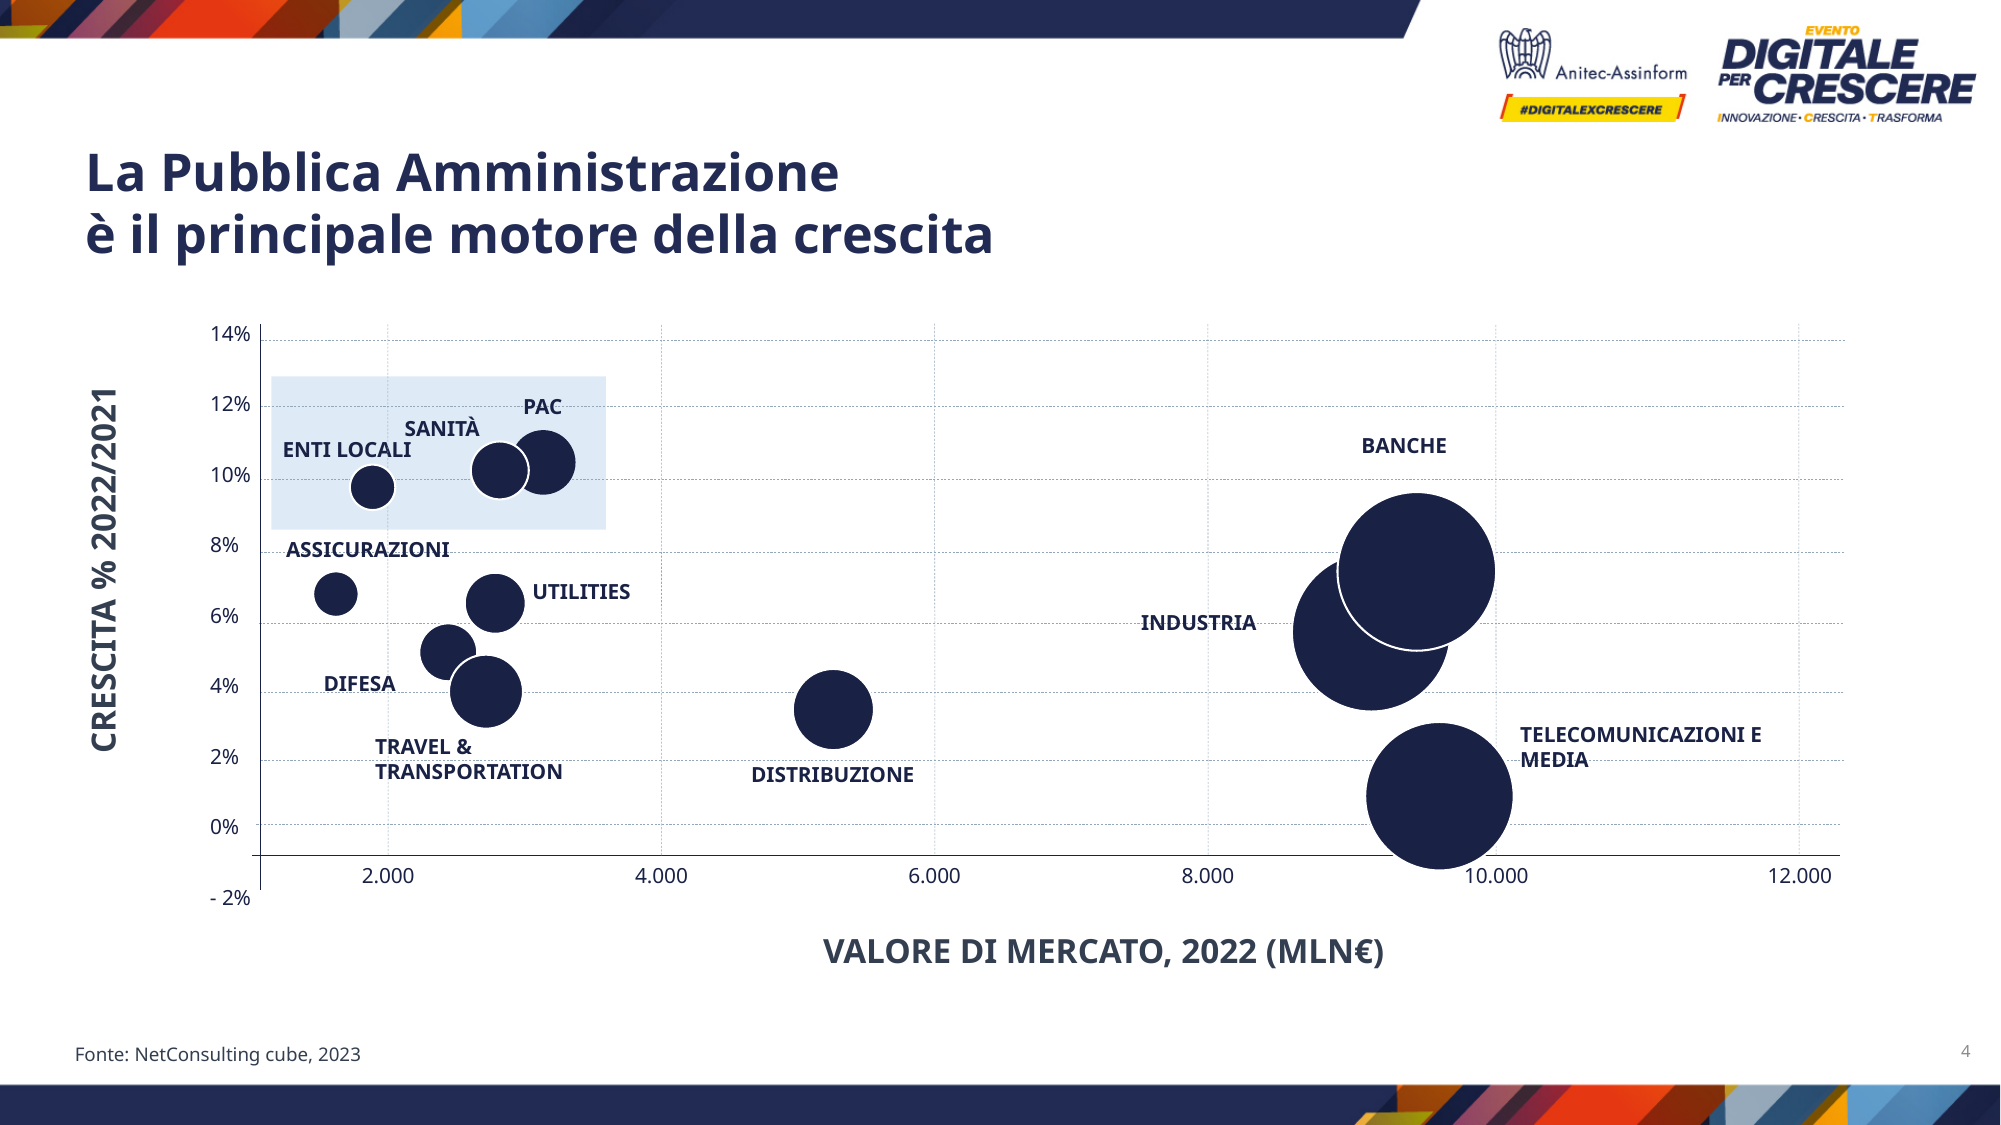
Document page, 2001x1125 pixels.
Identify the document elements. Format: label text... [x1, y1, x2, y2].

slide_number 4 [1875, 1022, 1986, 1083]
picture [0, 0, 2001, 1125]
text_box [74, 312, 1861, 979]
text_box Fonte: NetConsulting cube, 2023 [59, 1035, 752, 1073]
text_box La Pubblica Amministrazione è il principale motore della crescita [70, 131, 1716, 272]
